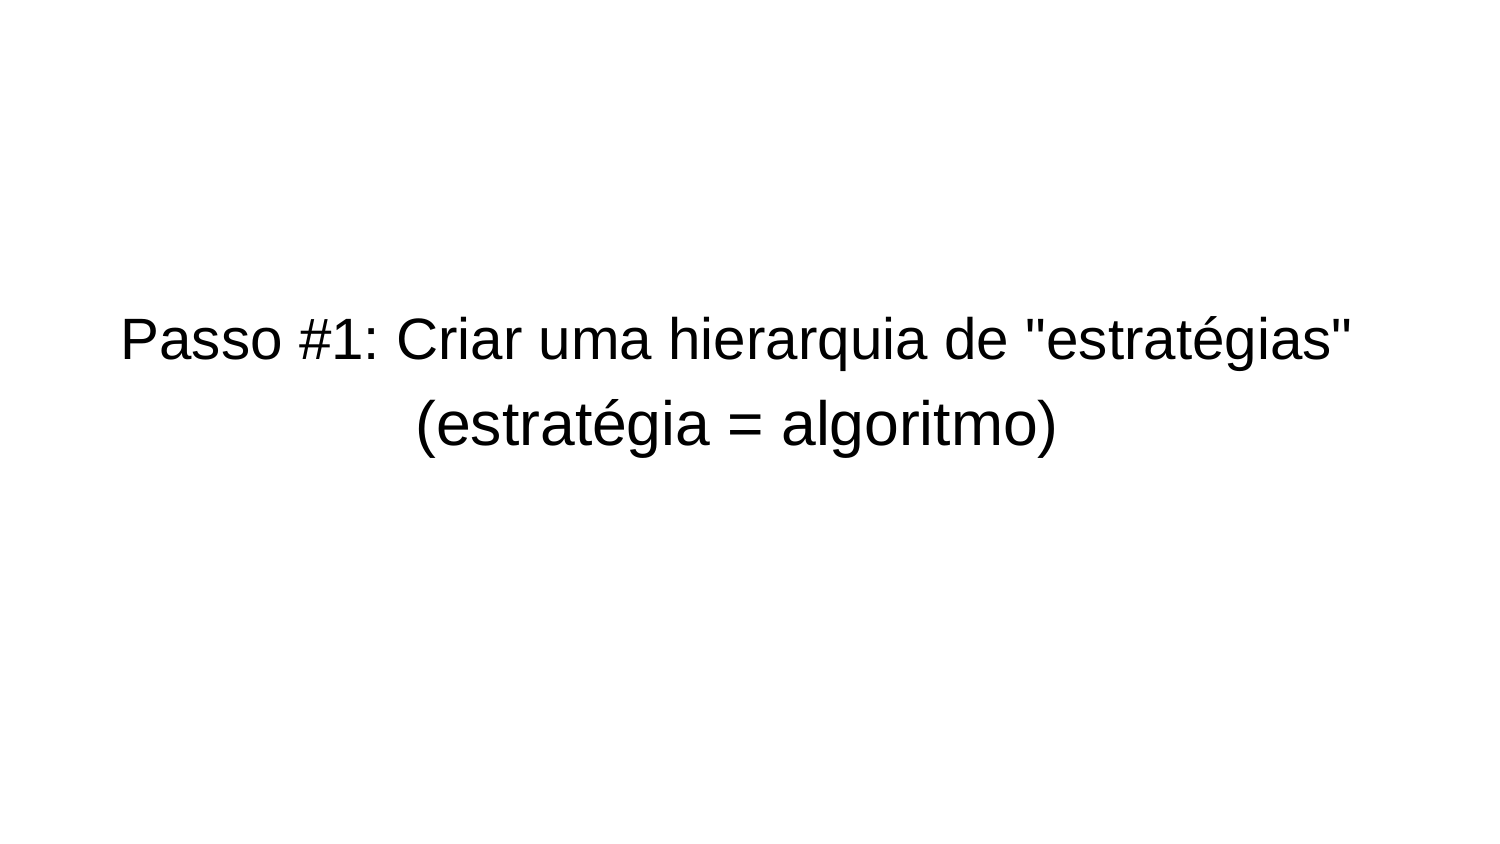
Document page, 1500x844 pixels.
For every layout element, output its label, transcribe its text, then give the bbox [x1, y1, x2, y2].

title Passo #1: Criar uma hierarquia de "estratégias" (estratégia = algoritmo) [38, 327, 1437, 466]
